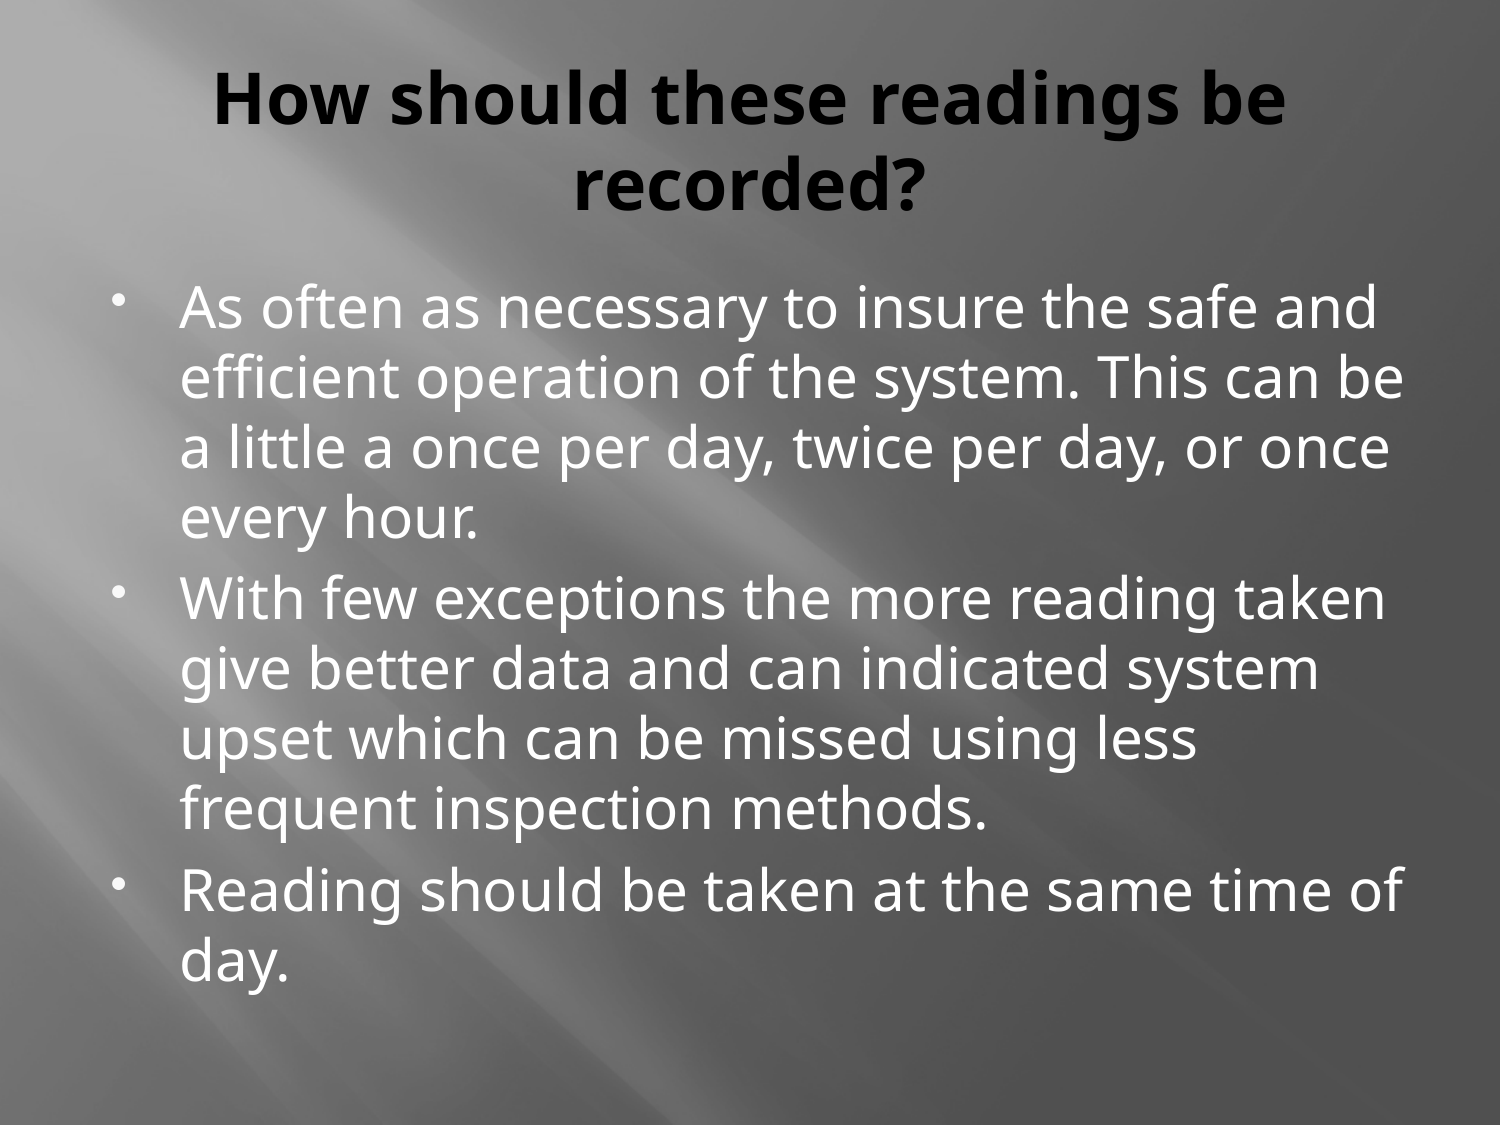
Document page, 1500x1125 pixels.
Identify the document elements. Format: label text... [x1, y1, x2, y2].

list As often as necessary to insure the safe and efficient operation of the system. This can be a little a once per day, twice per day, or once every hour. With few exceptions the more reading taken give better data and can indicated system upset which can be missed using less frequent inspection methods. Reading should be taken at the same time of day. [75, 262, 1425, 1035]
title How should these readings be recorded? [75, 45, 1425, 233]
